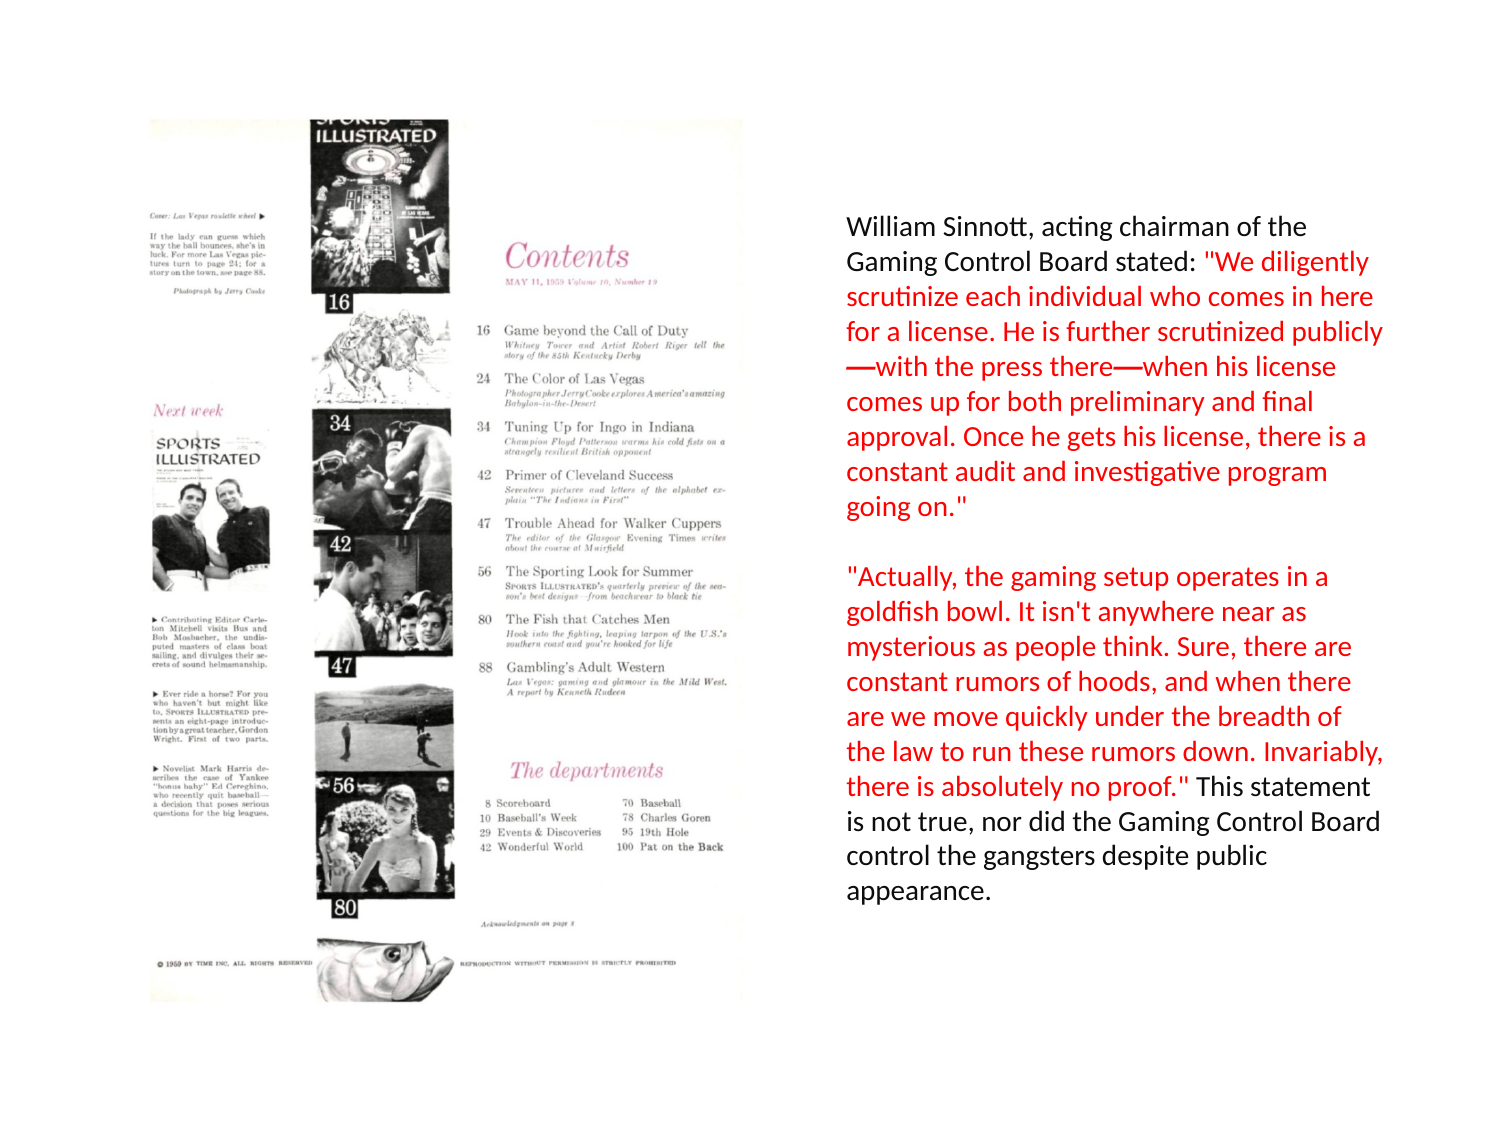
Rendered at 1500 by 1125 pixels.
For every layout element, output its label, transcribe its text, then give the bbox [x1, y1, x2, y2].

picture [135, 113, 743, 1010]
text_box William Sinnott, acting chairman of the Gaming Control Board stated: "We diligently scrutinize each individual who comes in here for a license. He is further scrutinized publicly—with the press there—when his license comes up for both preliminary and final approval. Once he gets his license, there is a constant audit and investigative program going on." ​ "Actually, the gaming setup operates in a goldfish bowl. It isn't anywhere near as mysterious as people think. Sure, there are constant rumors of hoods, and when there are we move quickly under the breadth of the law to run these rumors down. Invariably, there is absolutely no proof." This statement is not true, nor did the Gaming Control Board control the gangsters despite public appearance. [831, 199, 1401, 915]
